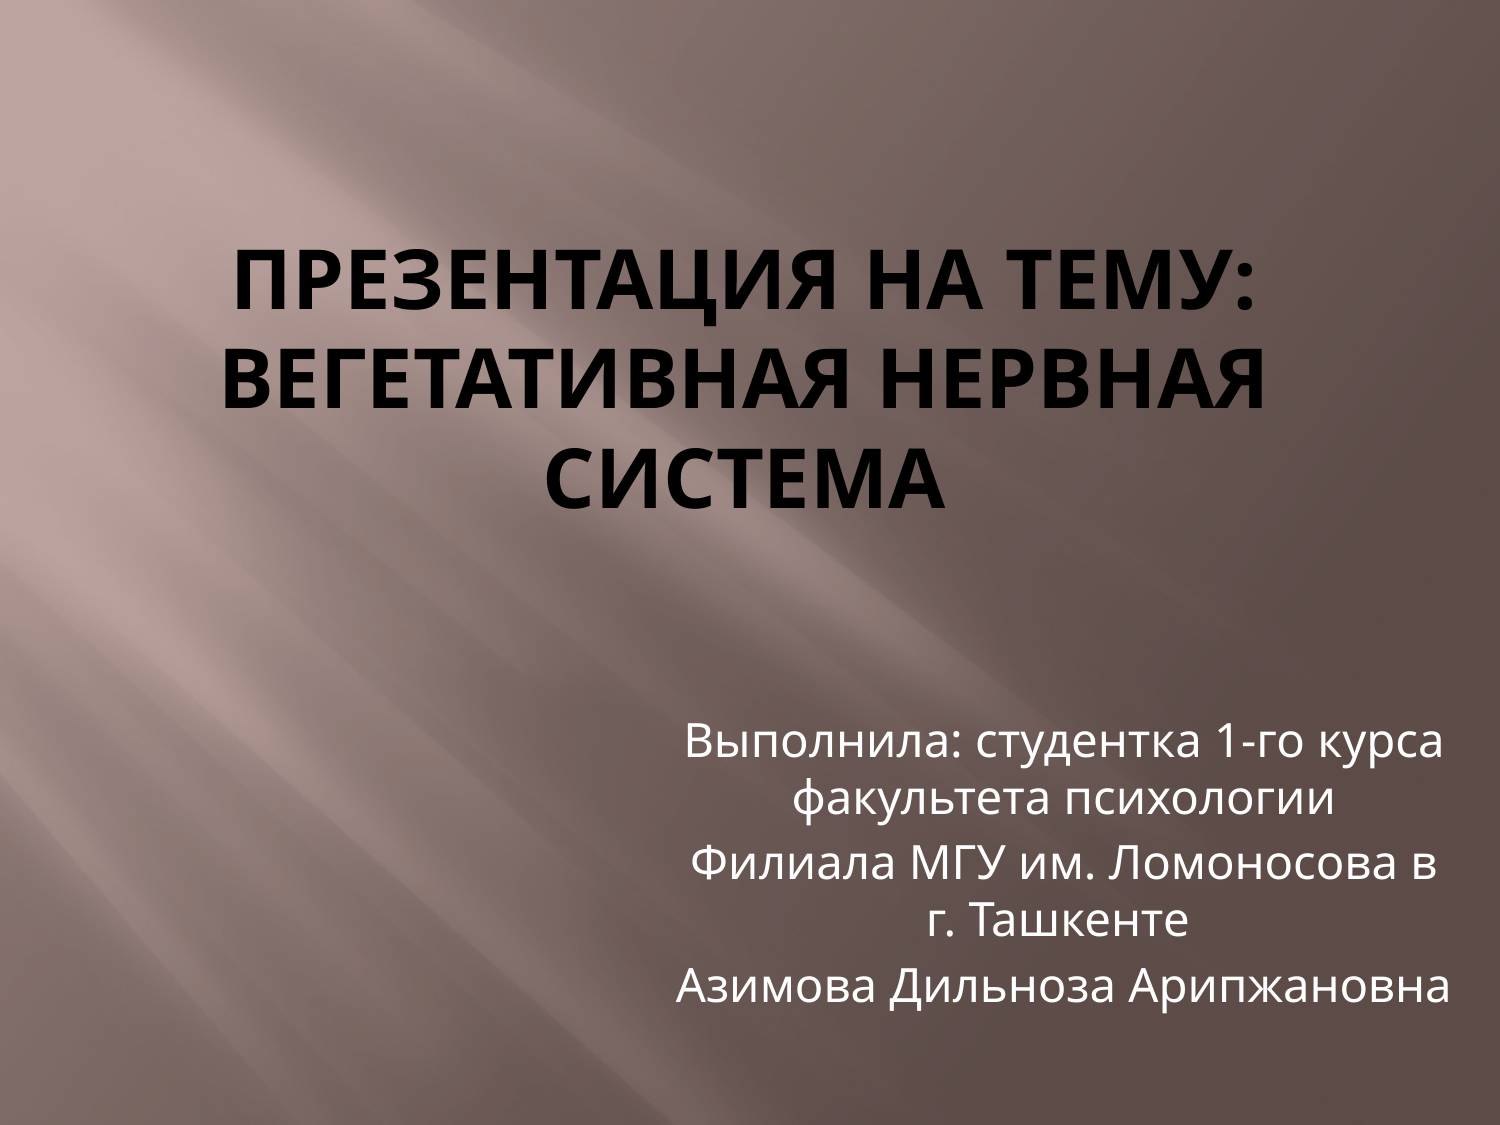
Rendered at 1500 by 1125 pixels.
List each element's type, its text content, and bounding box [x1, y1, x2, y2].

subtitle Выполнила: студентка 1-го курса факультета психологии Филиала МГУ им. Ломоносова в г. Ташкенте Азимова Дильноза Арипжановна [656, 703, 1472, 1073]
title Презентация на тему: вегетативная нервная система [69, 224, 1420, 525]
